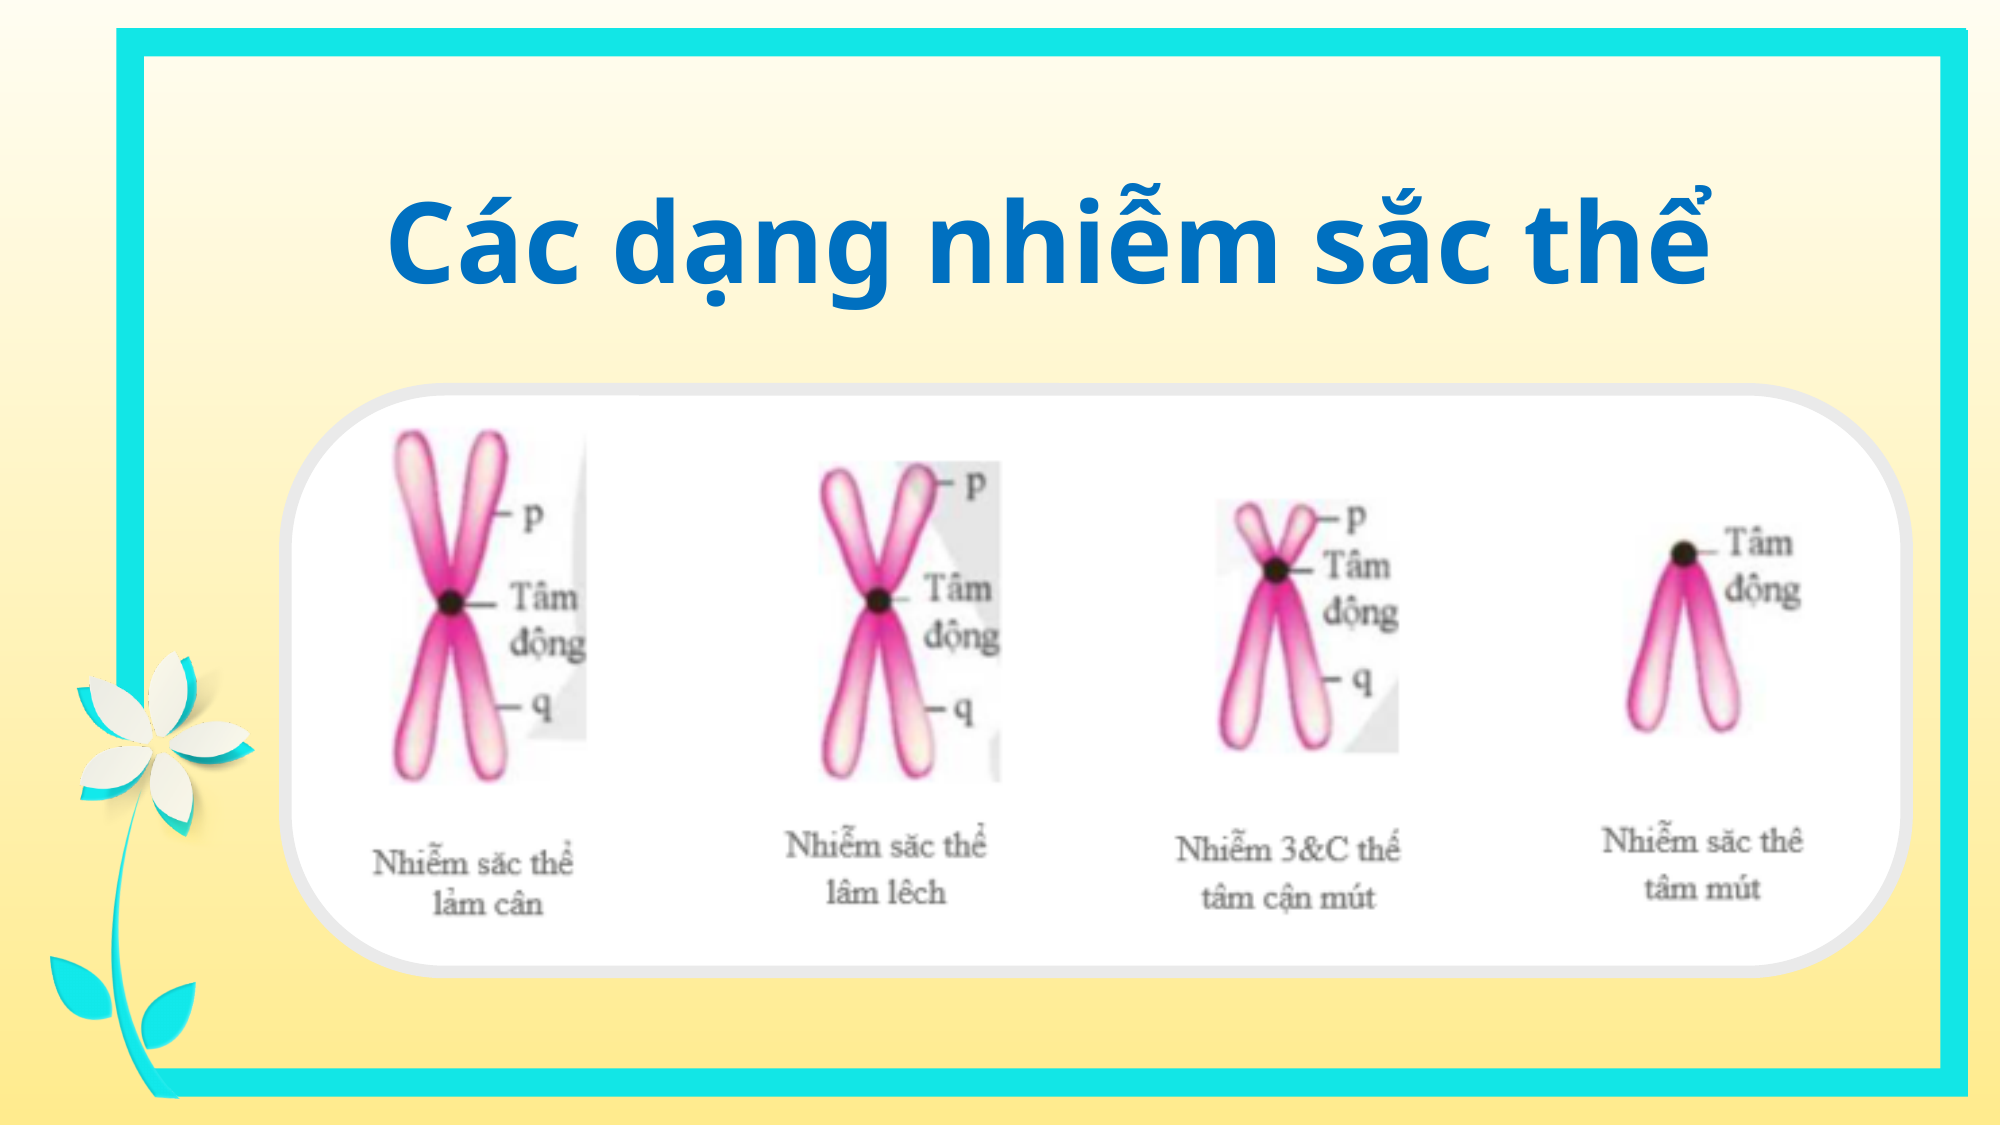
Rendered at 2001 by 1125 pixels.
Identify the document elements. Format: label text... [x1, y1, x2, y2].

picture [39, 650, 255, 1107]
list Các dạng nhiễm sắc thể [210, 187, 1888, 307]
picture [285, 389, 1907, 972]
